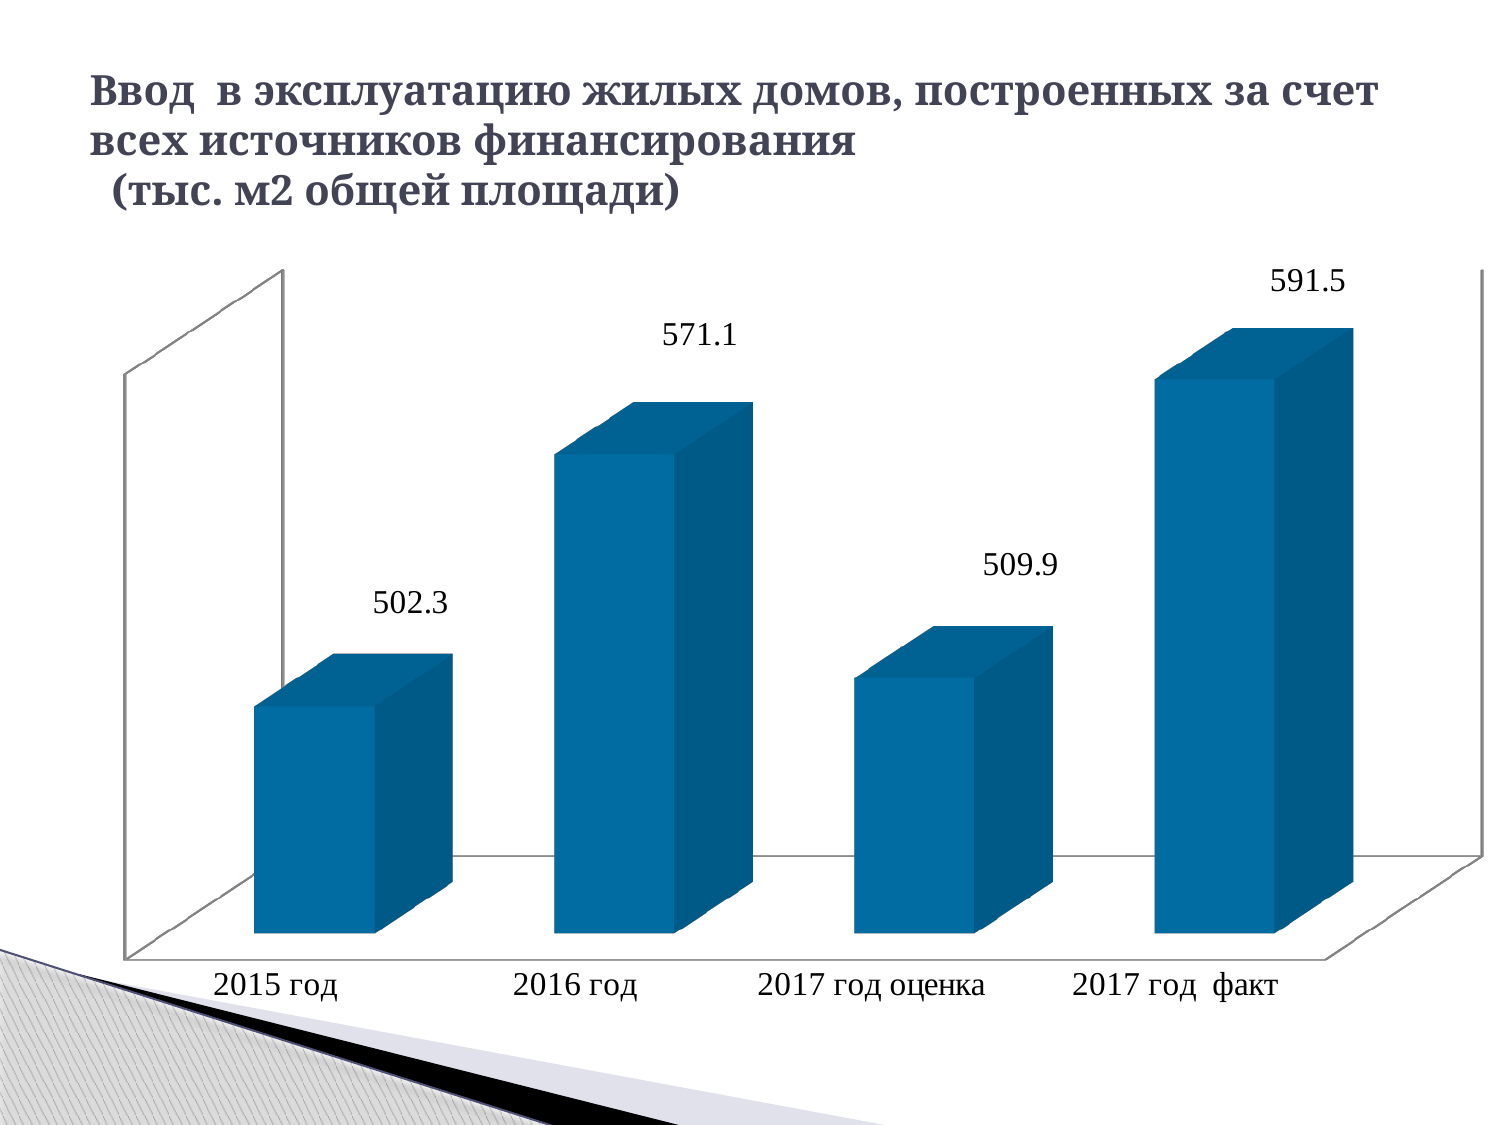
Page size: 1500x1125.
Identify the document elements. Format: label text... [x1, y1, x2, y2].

chart [88, 243, 1485, 1064]
title Ввод в эксплуатацию жилых домов, построенных за счет всех источников финансирования (тыс. м2 общей площади) [75, 45, 1425, 233]
